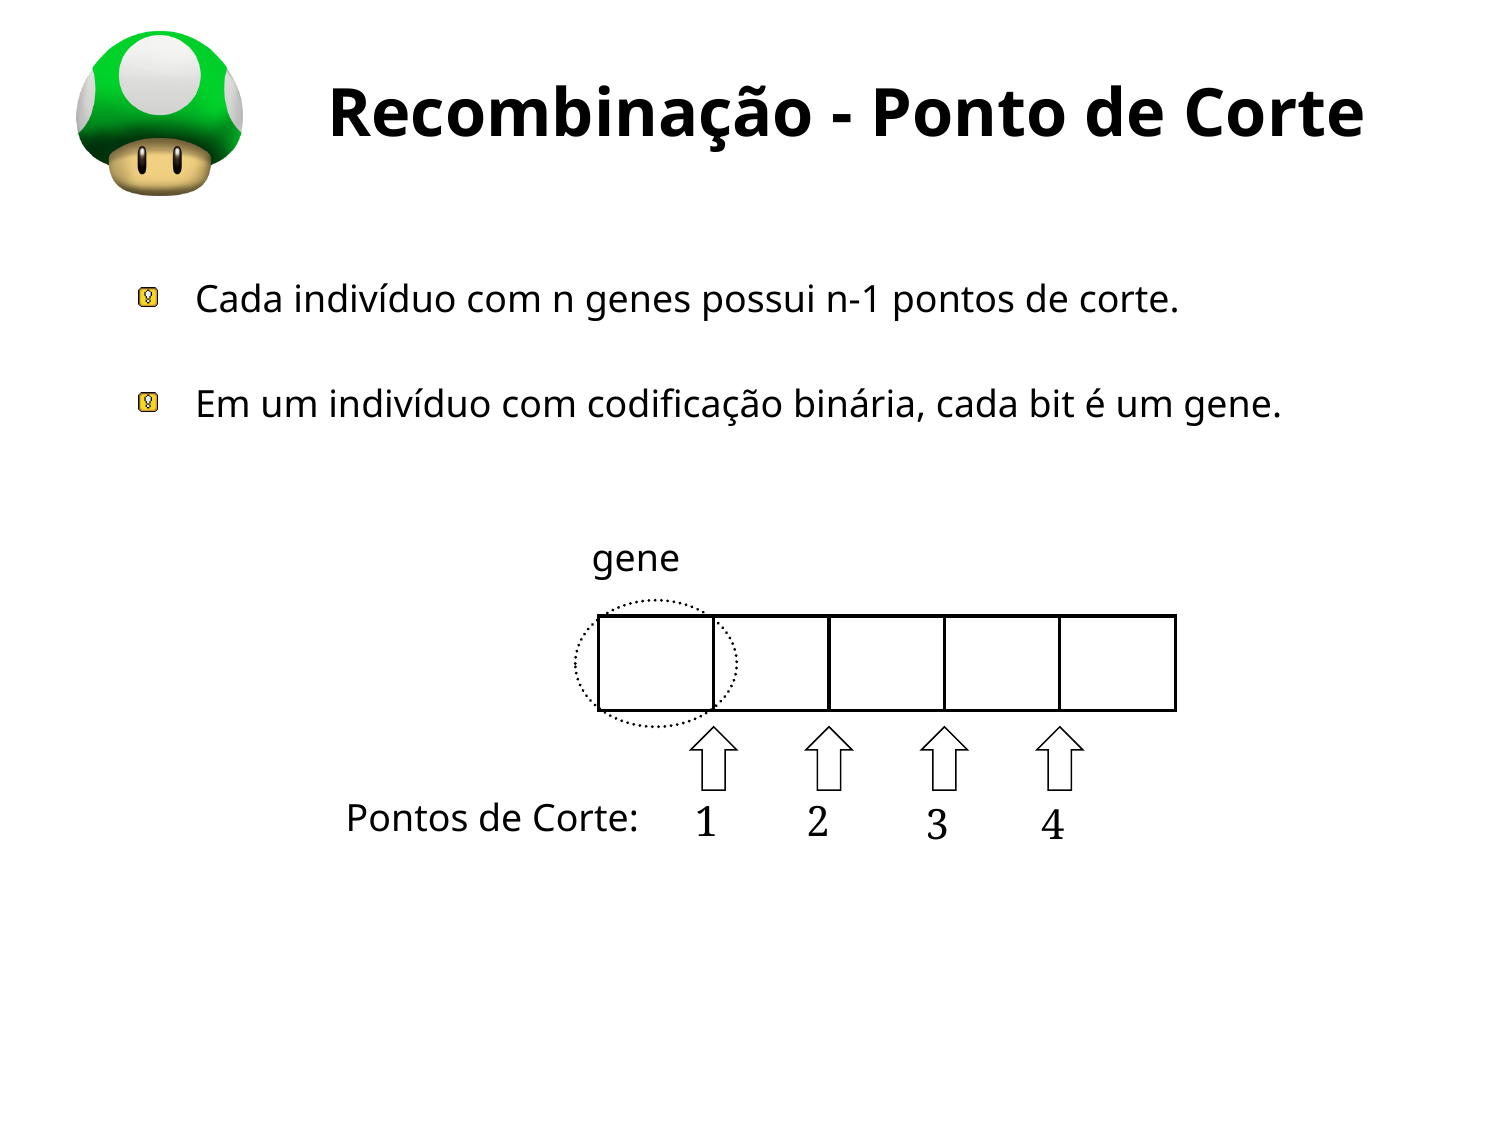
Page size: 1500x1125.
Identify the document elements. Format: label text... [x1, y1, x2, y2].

picture [76, 30, 243, 197]
list Cada indivíduo com n genes possui n-1 pontos de corte. Em um indivíduo com codificação binária, cada bit é um gene. [123, 267, 1365, 941]
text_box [317, 526, 1176, 857]
picture [138, 392, 158, 412]
picture [138, 287, 158, 307]
title Recombinação - Ponto de Corte [312, 37, 1426, 183]
